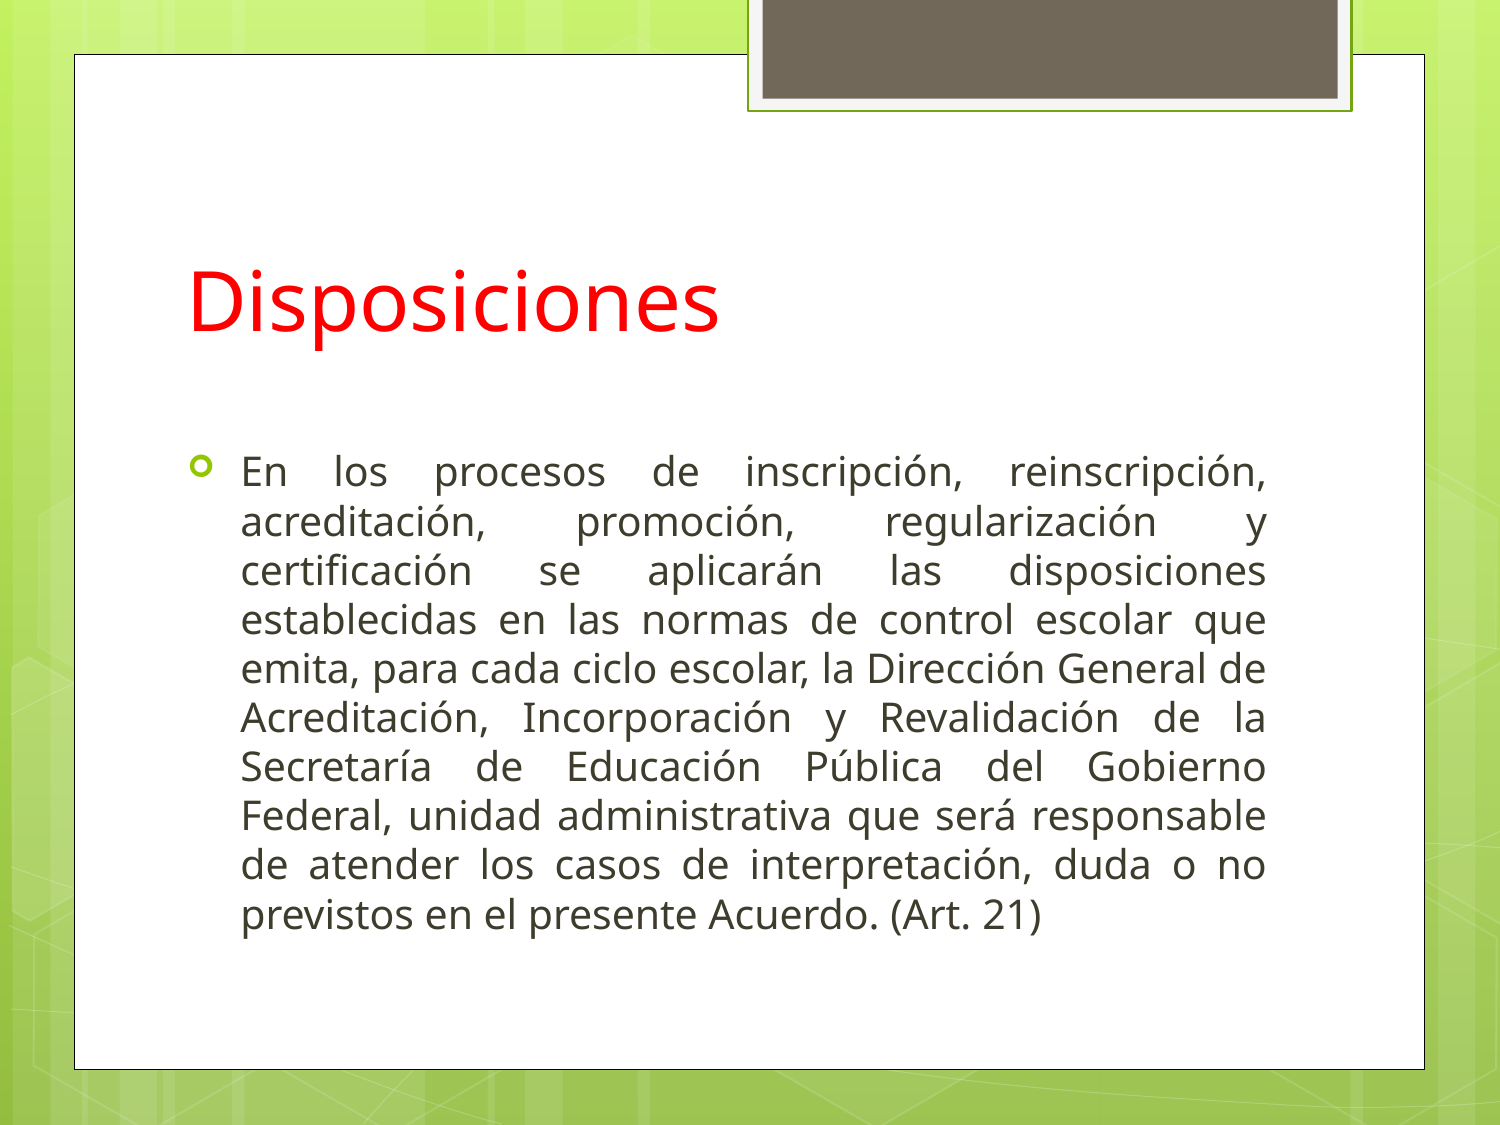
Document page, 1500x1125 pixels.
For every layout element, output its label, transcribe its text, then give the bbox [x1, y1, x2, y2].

list En los procesos de inscripción, reinscripción, acreditación, promoción, regularización y certificación se aplicarán las disposiciones establecidas en las normas de control escolar que emita, para cada ciclo escolar, la Dirección General de Acreditación, Incorporación y Revalidación de la Secretaría de Educación Pública del Gobierno Federal, unidad administrativa que será responsable de atender los casos de interpretación, duda o no previstos en el presente Acuerdo. (Art. 21) [171, 381, 1283, 957]
title Disposiciones [171, 168, 1324, 357]
